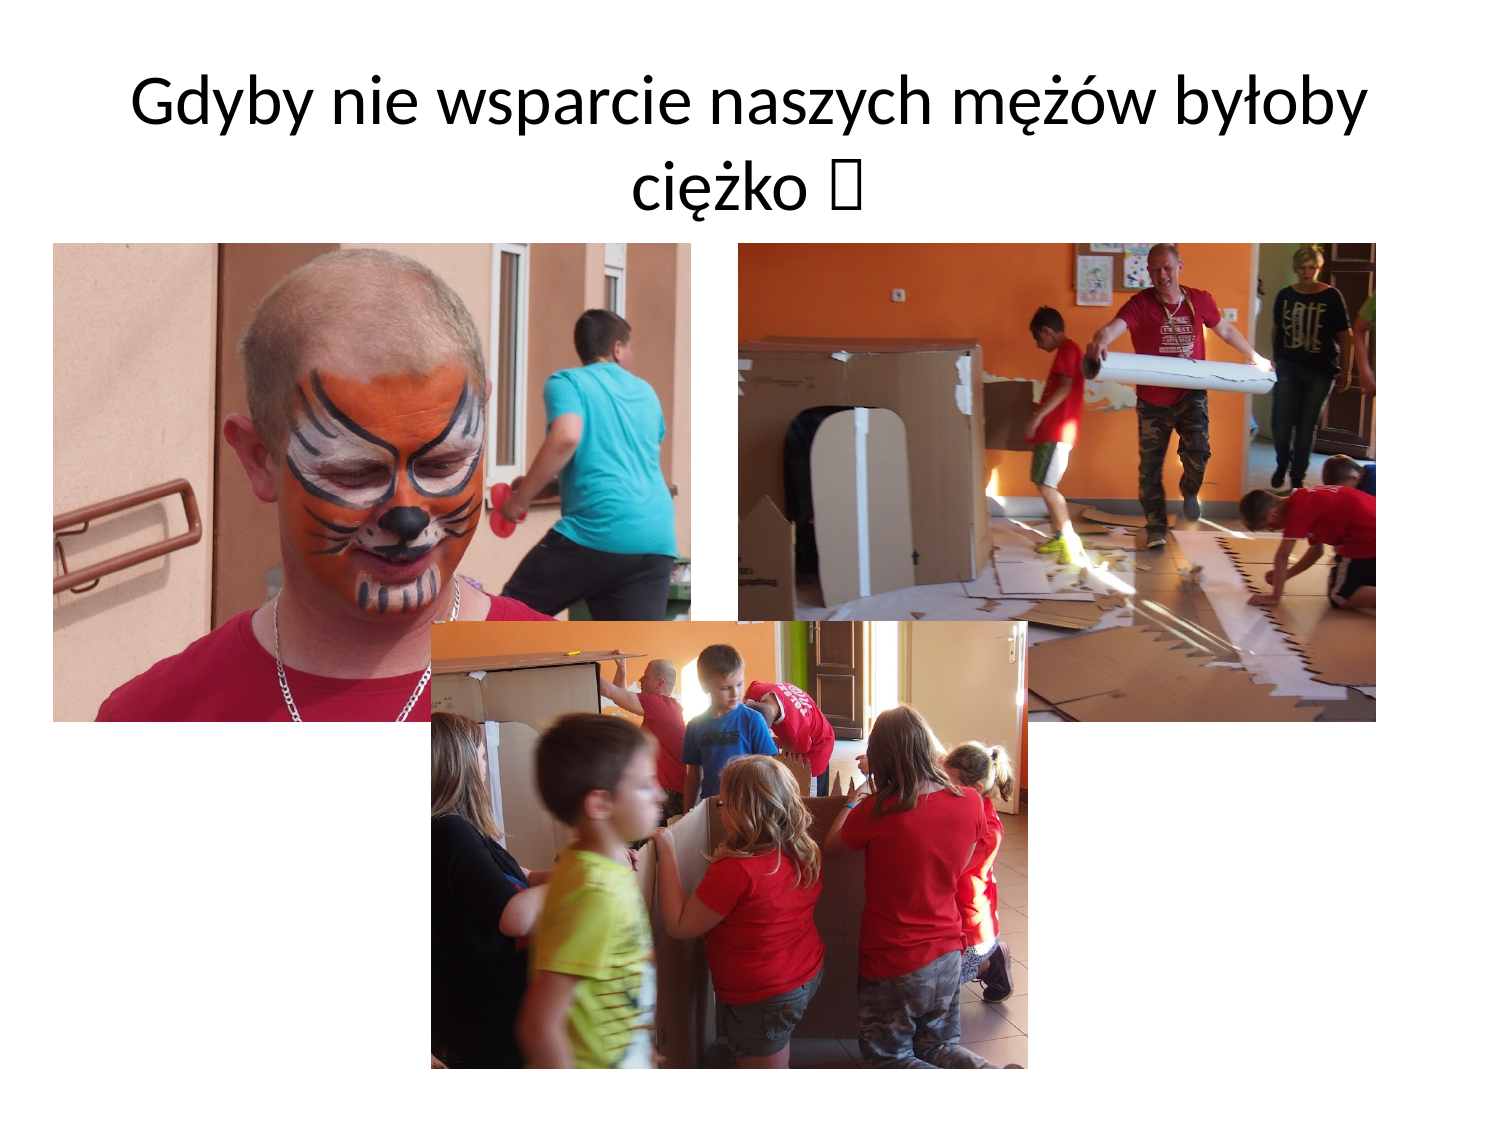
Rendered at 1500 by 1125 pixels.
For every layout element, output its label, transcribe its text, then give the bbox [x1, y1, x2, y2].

picture [430, 243, 1377, 1069]
title Gdyby nie wsparcie naszych mężów byłoby ciężko  [75, 45, 1425, 233]
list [52, 243, 691, 722]
